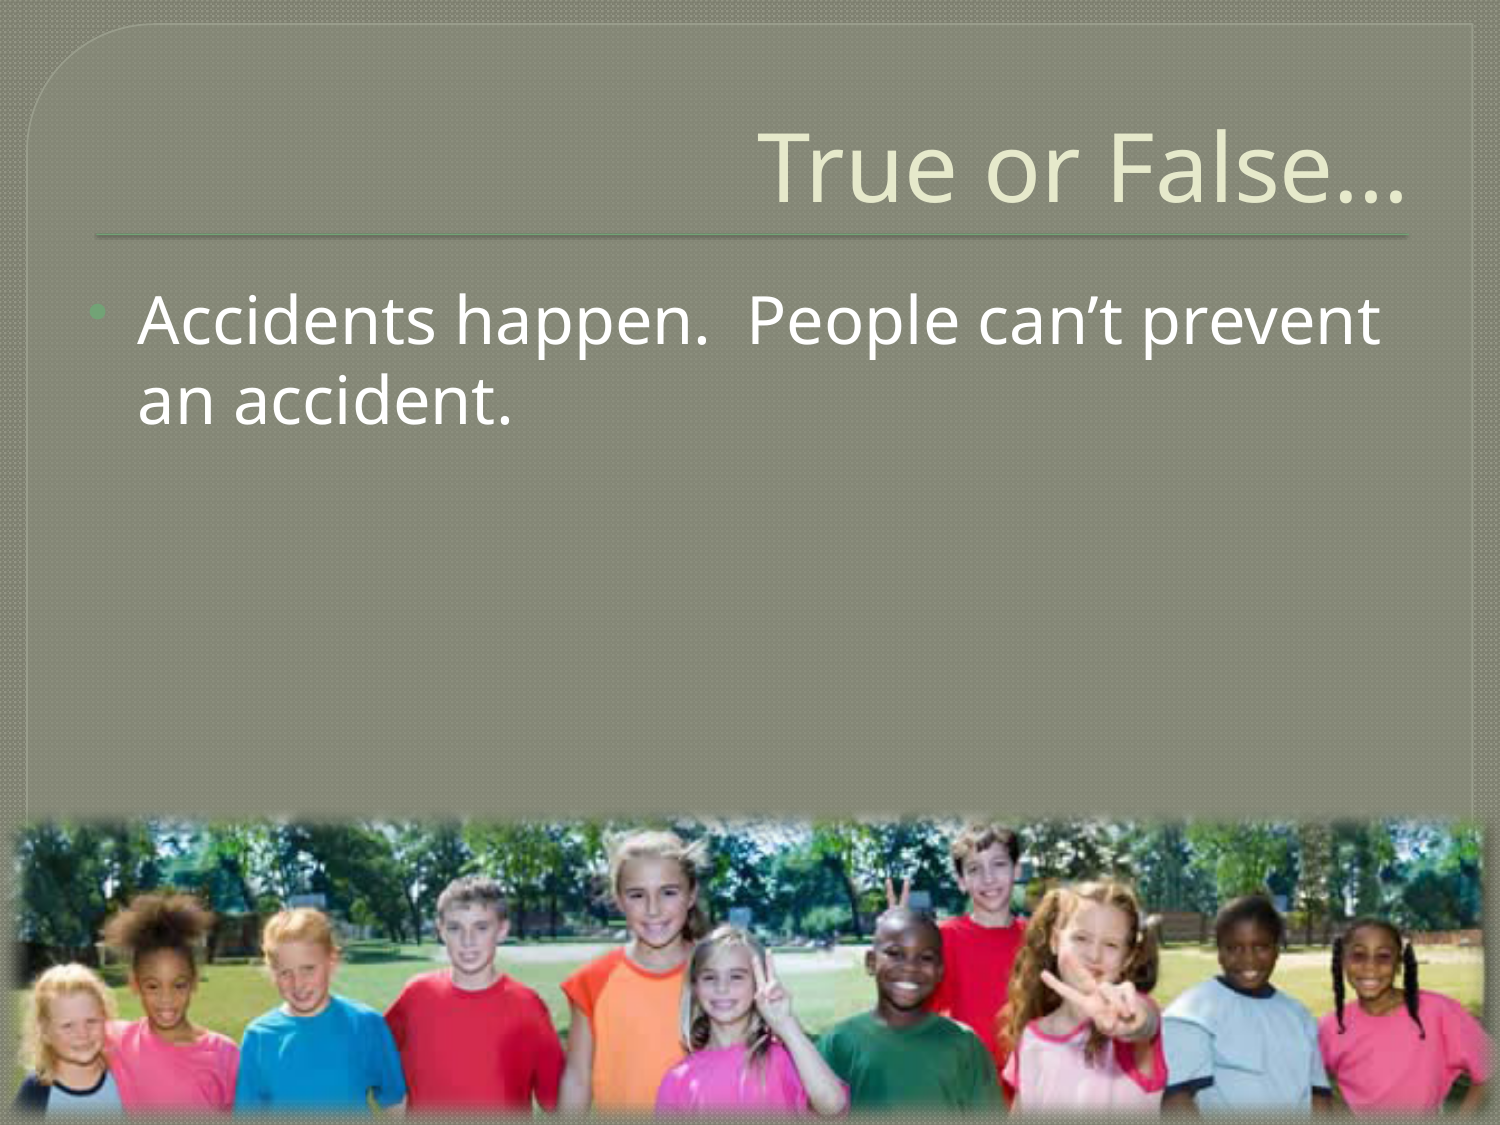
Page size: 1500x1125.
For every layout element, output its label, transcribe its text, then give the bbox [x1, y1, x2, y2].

title True or False… [75, 41, 1425, 230]
list Accidents happen. People can’t prevent an accident. [75, 270, 1425, 807]
picture [0, 807, 1500, 1125]
